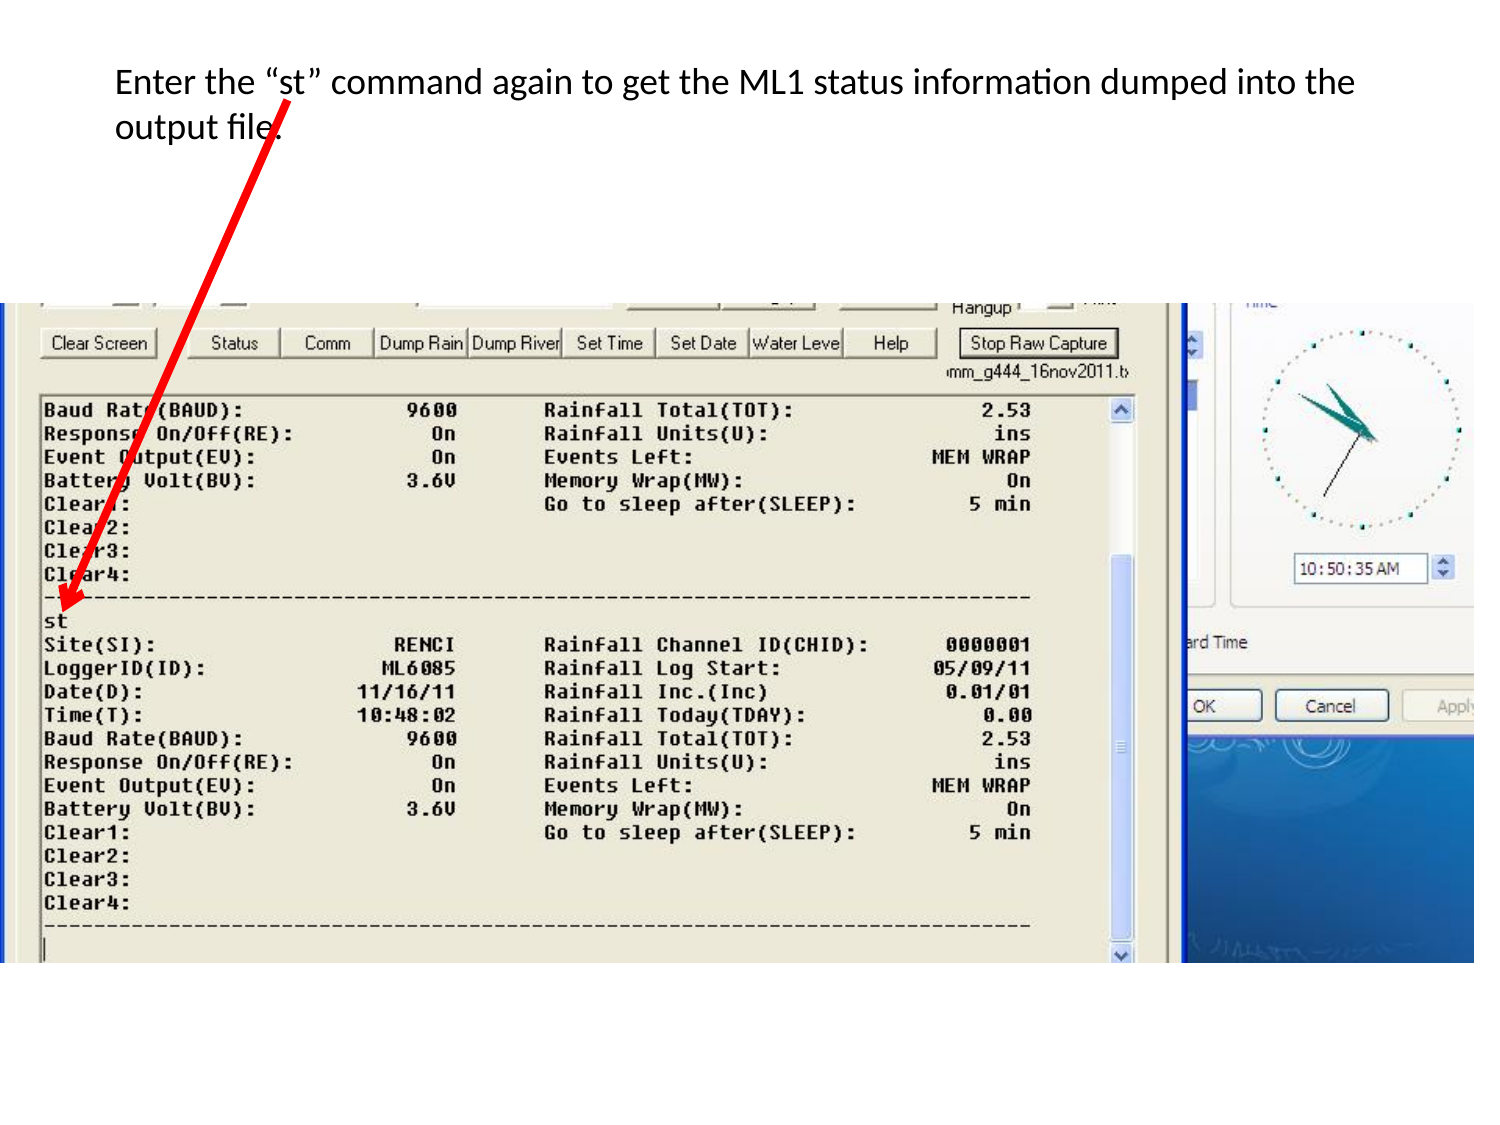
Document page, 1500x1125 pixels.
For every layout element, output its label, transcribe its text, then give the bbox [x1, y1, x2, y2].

picture [0, 302, 1474, 963]
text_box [62, 99, 288, 613]
text_box Enter the “st” command again to get the ML1 status information dumped into the output file. [99, 49, 1413, 155]
